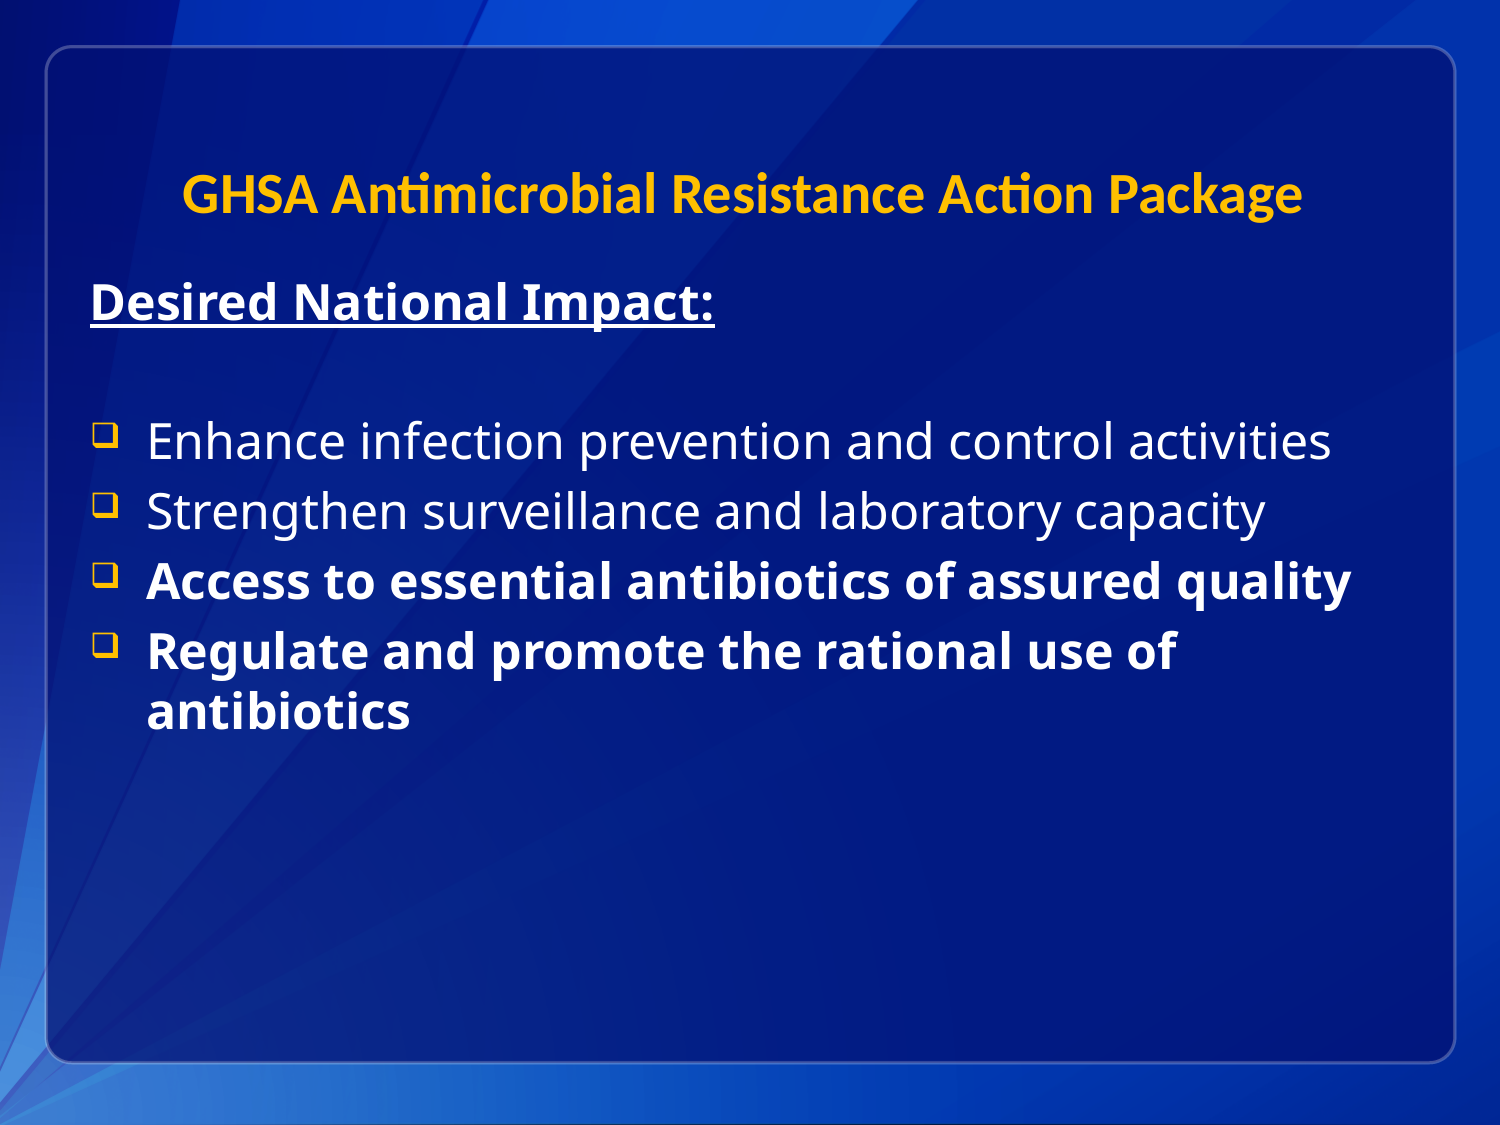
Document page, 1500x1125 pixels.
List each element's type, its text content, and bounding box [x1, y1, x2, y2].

title GHSA Antimicrobial Resistance Action Package [75, 45, 1425, 233]
picture [0, 0, 1500, 1125]
list Desired National Impact: Enhance infection prevention and control activities Strengthen surveillance and laboratory capacity Access to essential antibiotics of assured quality Regulate and promote the rational use of antibiotics [75, 262, 1425, 950]
